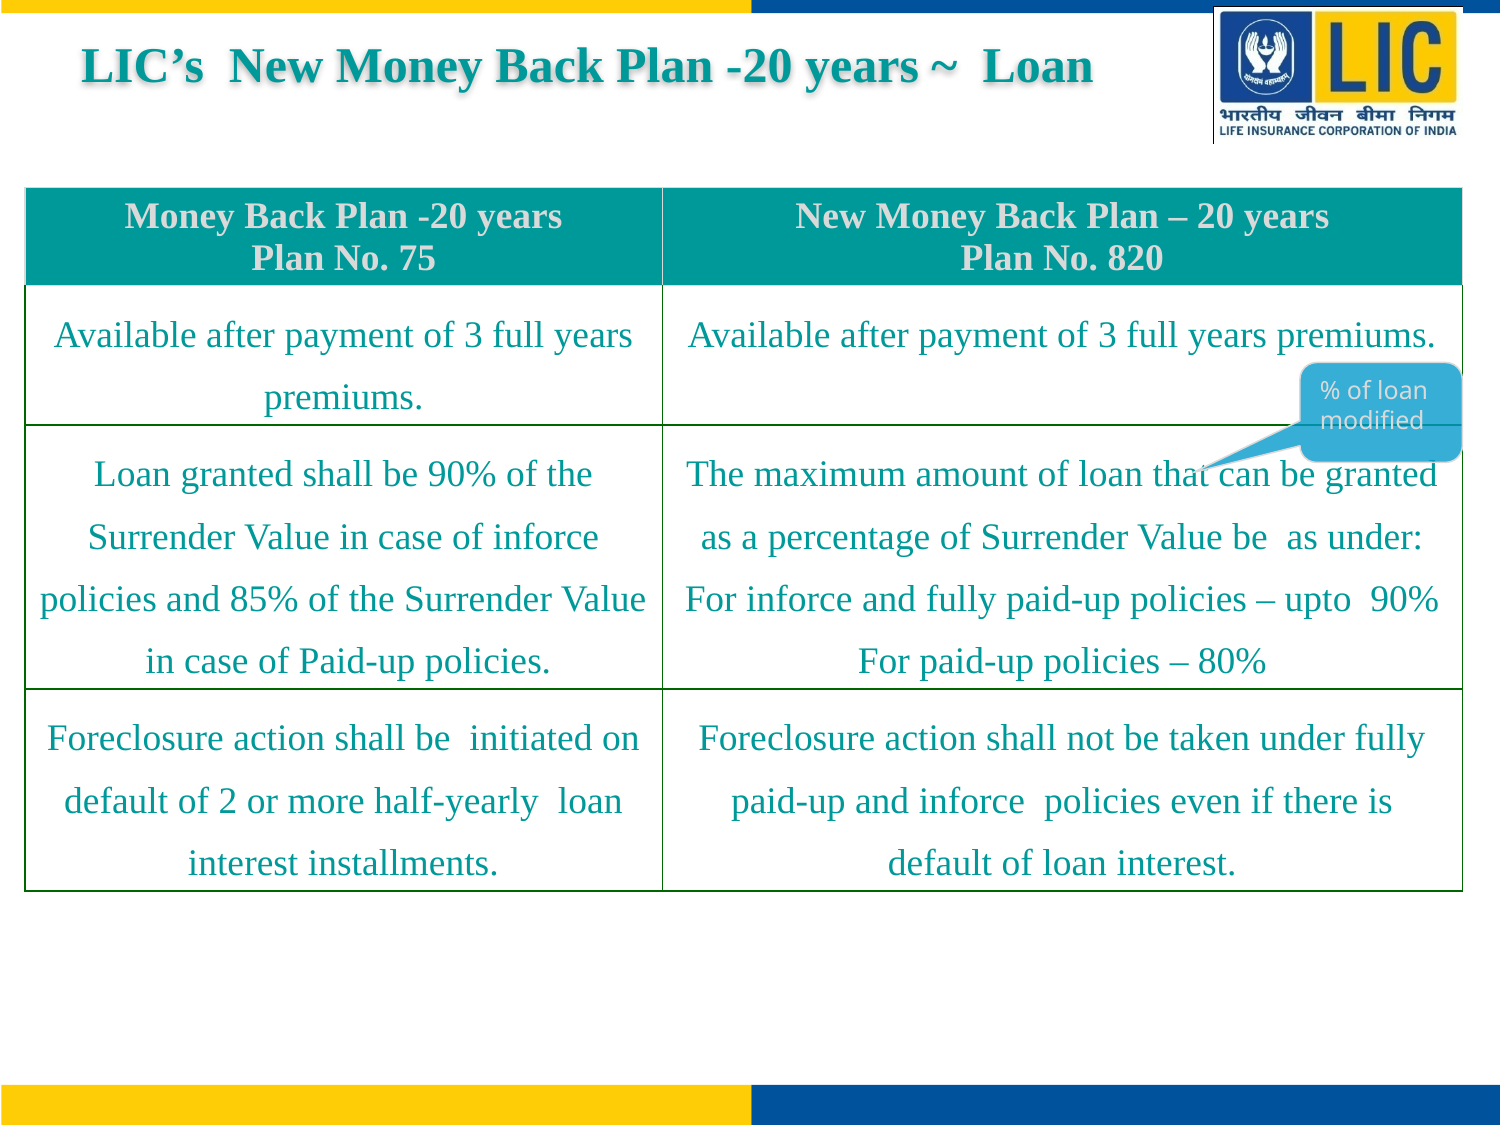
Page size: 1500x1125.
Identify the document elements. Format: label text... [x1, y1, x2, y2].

picture [1213, 6, 1463, 144]
text_box % of loan modified [1193, 362, 1463, 473]
table_cell Foreclosure action shall be initiated on default of 2 or more half-yearly loan interest installments. [26, 690, 662, 890]
table_cell Loan granted shall be 90% of the Surrender Value in case of inforce policies and 85% of the Surrender Value in case of Paid-up policies. [26, 426, 662, 688]
text_box LIC’s New Money Back Plan -20 years ~ Loan [0, 24, 1175, 100]
table_cell Foreclosure action shall not be taken under fully paid-up and inforce policies even if there is default of loan interest. [663, 690, 1462, 890]
table_cell Available after payment of 3 full years premiums. [663, 286, 1462, 424]
table_header Money Back Plan -20 years Plan No. 75 [26, 188, 662, 285]
table_cell The maximum amount of loan that can be granted as a percentage of Surrender Value be as under: For inforce and fully paid-up policies – upto 90% For paid-up policies – 80% [663, 426, 1462, 688]
table_header New Money Back Plan – 20 years Plan No. 820 [663, 188, 1462, 285]
table_cell Available after payment of 3 full years premiums. [26, 286, 662, 424]
